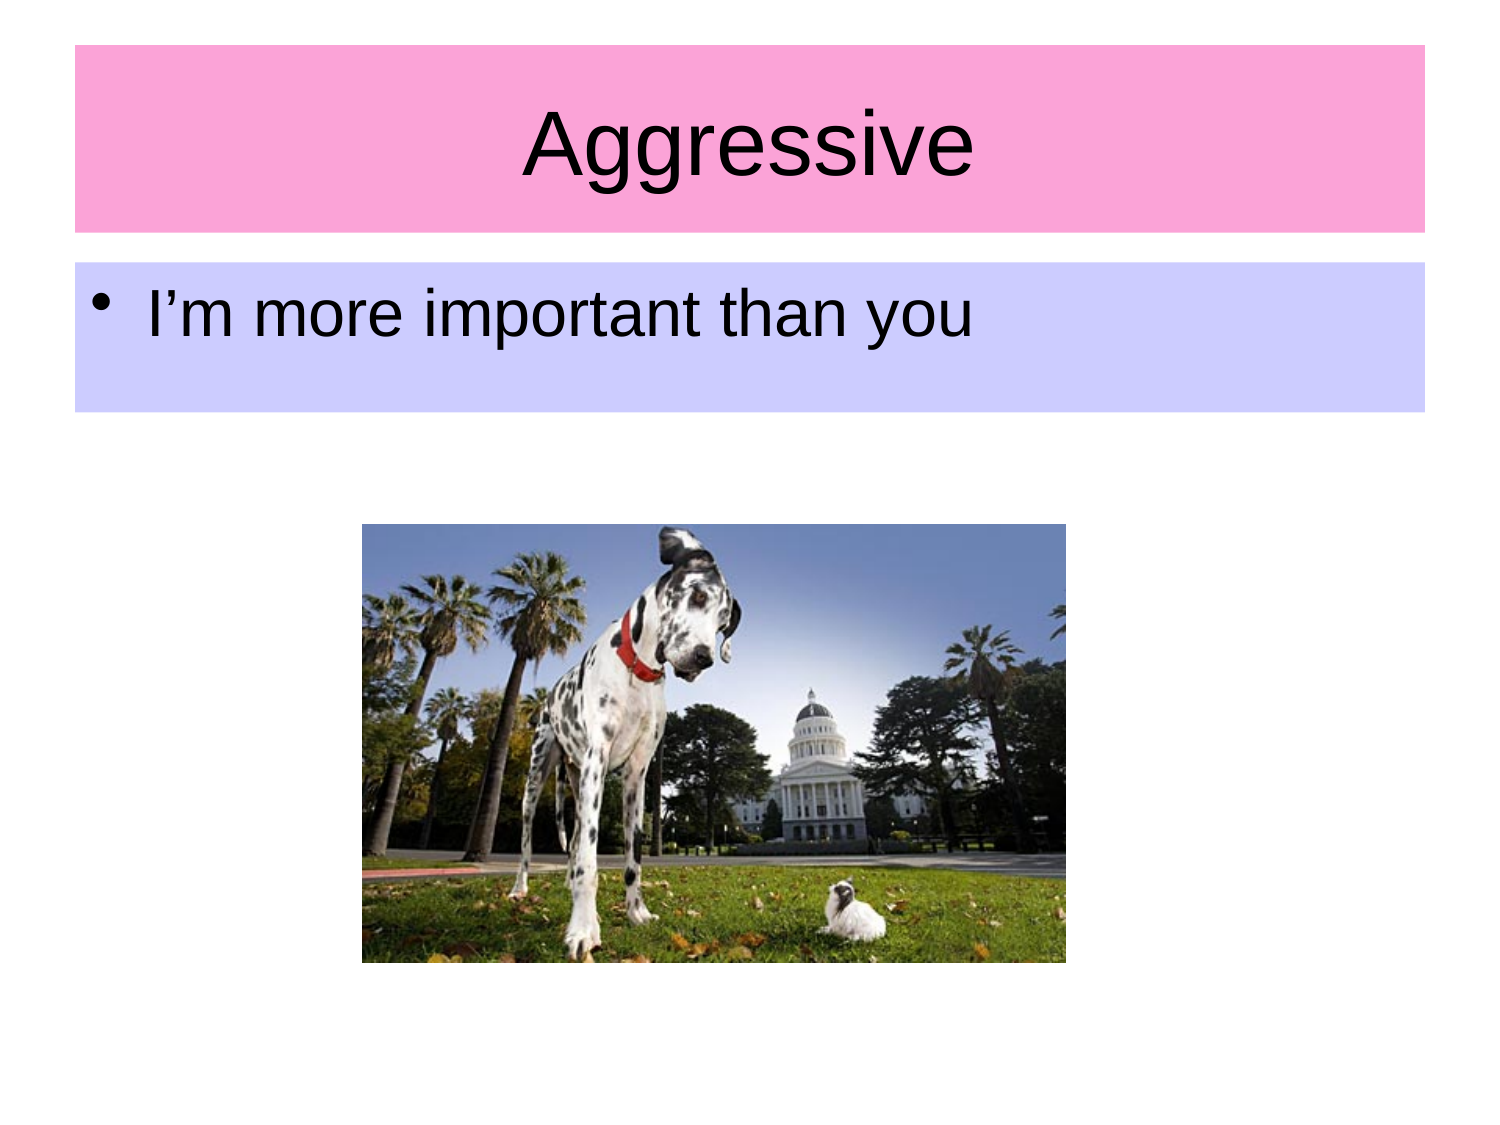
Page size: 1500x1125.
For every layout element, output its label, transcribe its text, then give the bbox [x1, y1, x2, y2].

title Aggressive [75, 45, 1425, 233]
picture [362, 524, 1066, 963]
list I’m more important than you [75, 262, 1425, 413]
